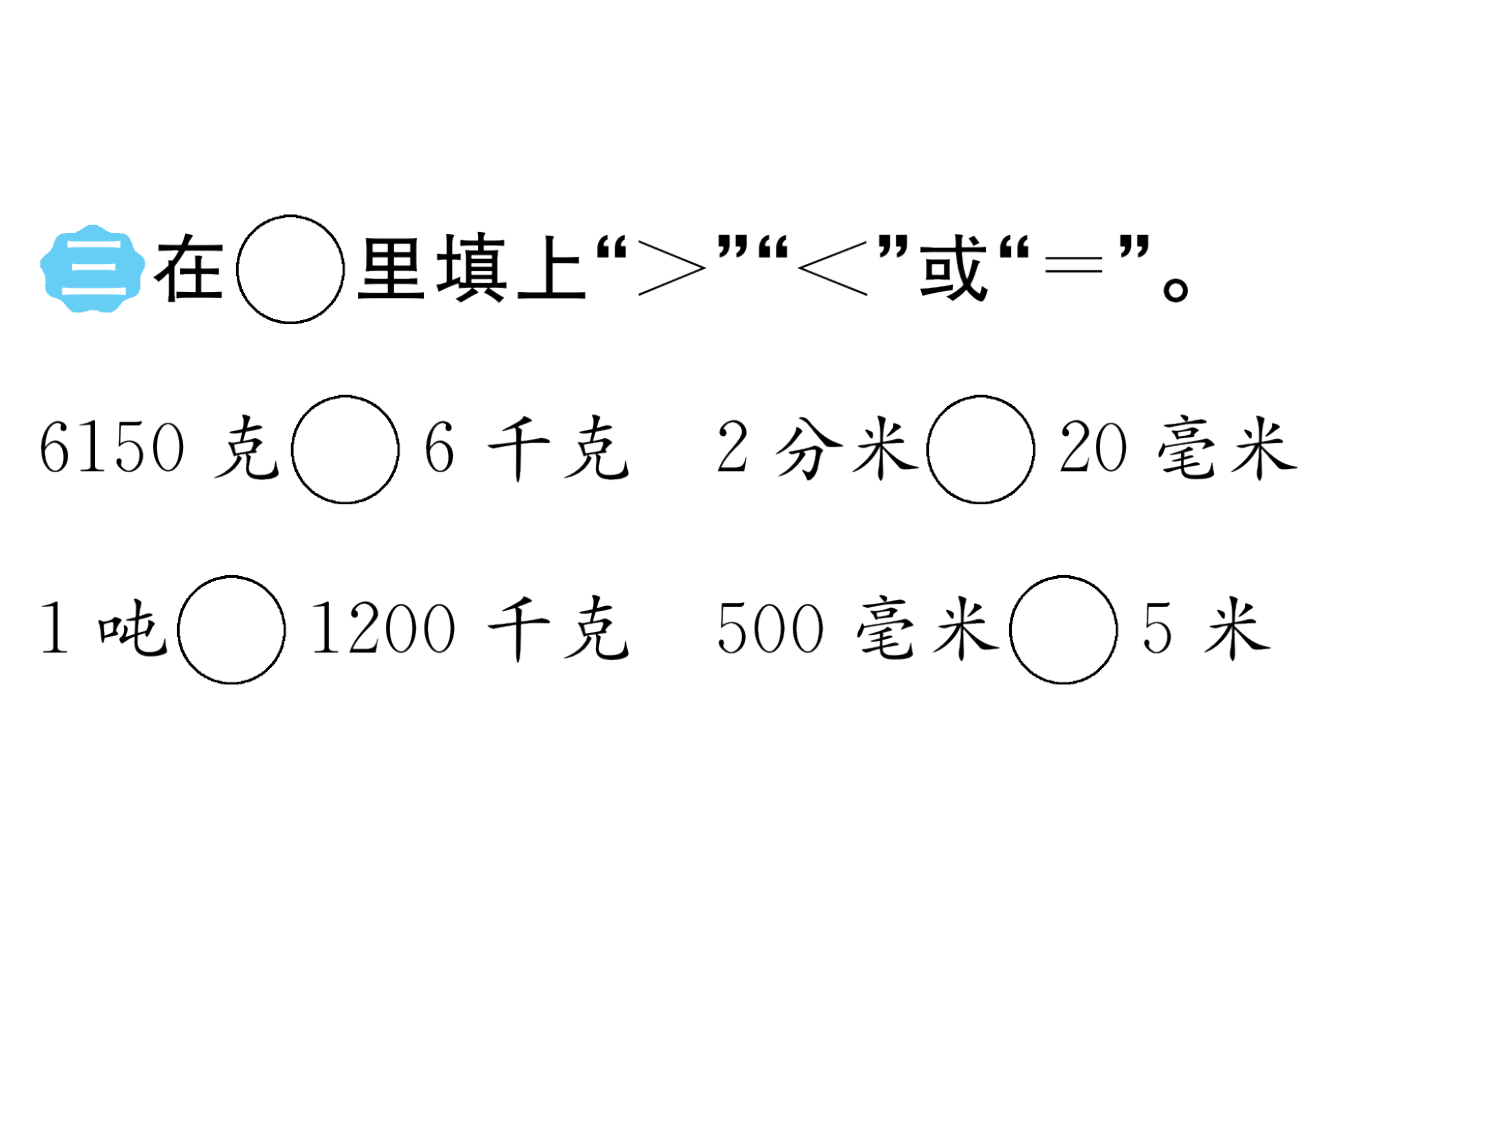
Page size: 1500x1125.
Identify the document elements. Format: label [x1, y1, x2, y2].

picture [35, 177, 1453, 722]
